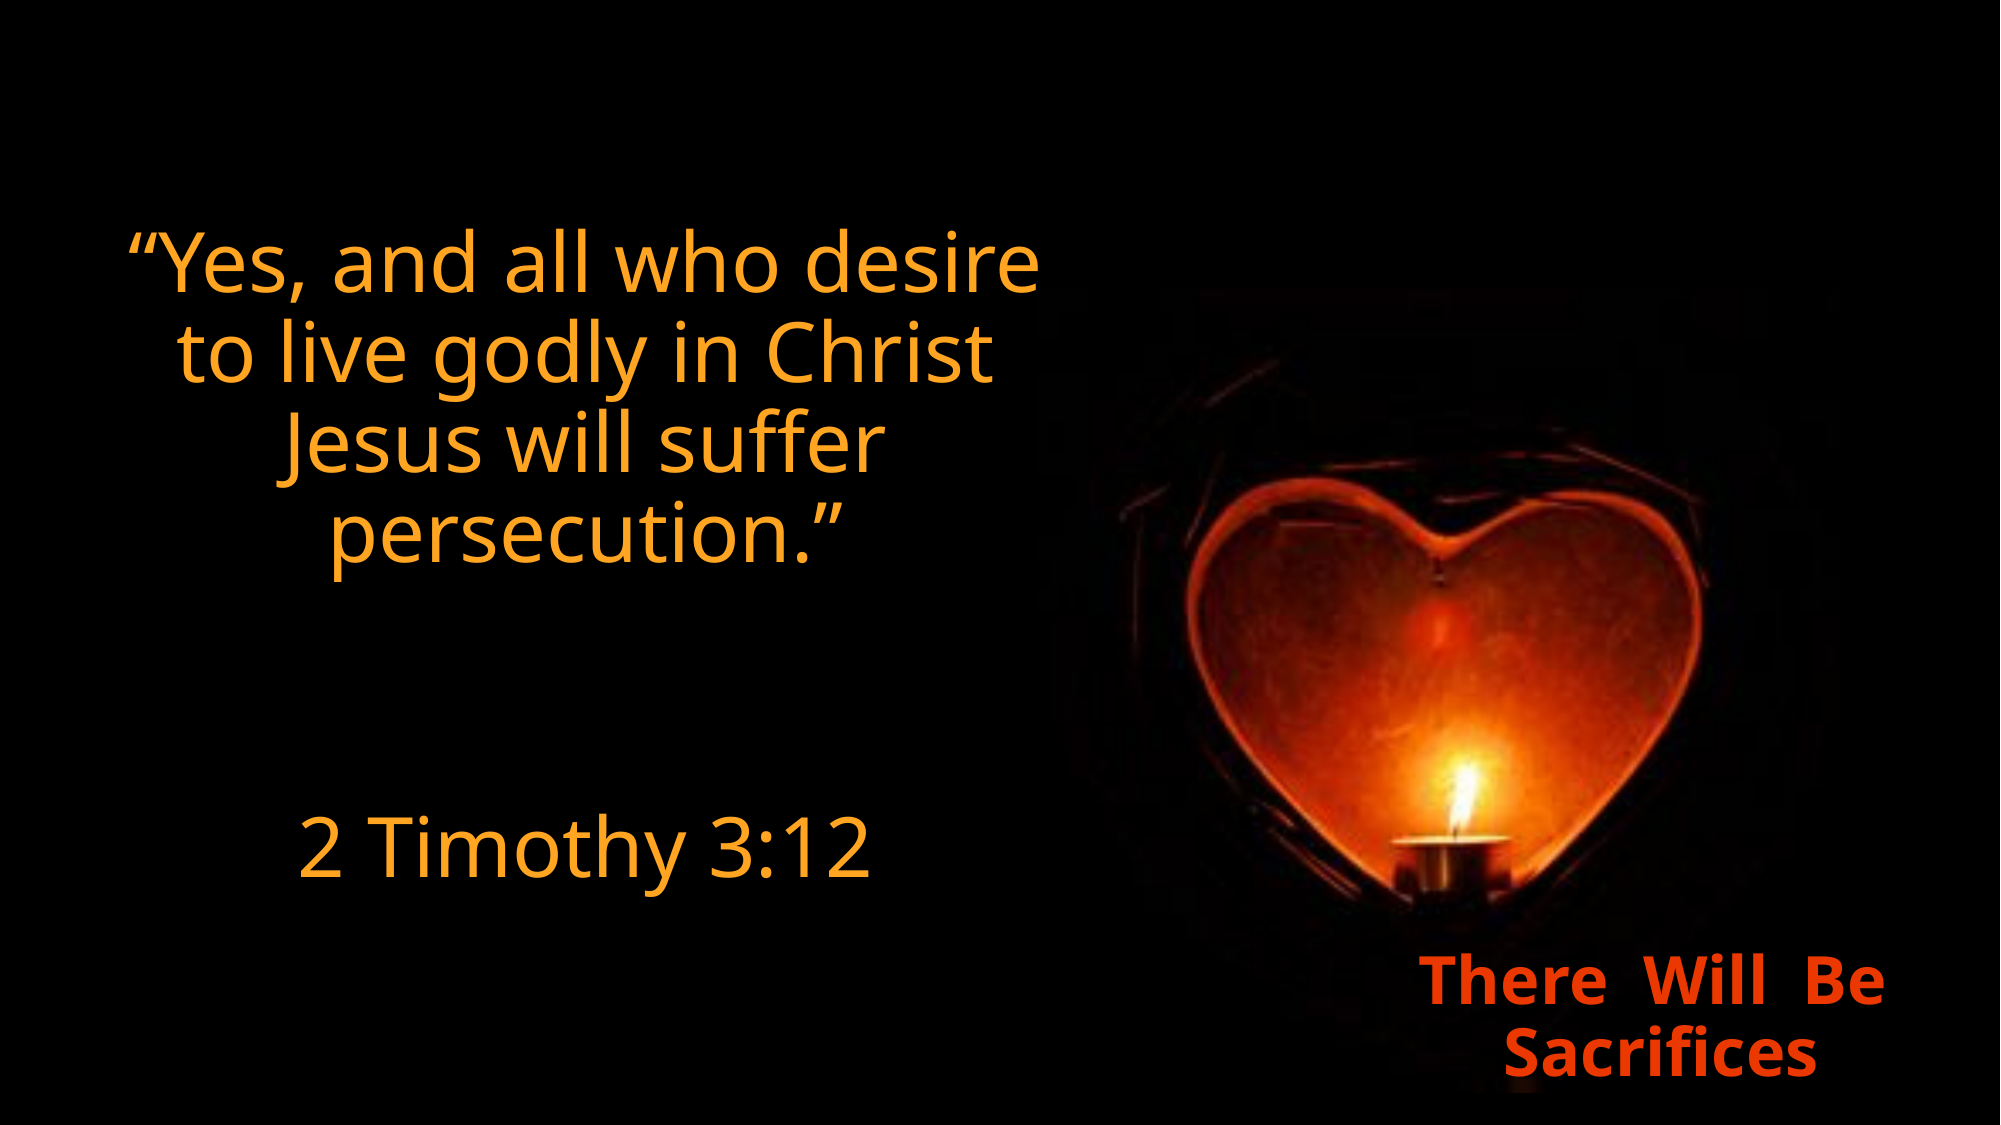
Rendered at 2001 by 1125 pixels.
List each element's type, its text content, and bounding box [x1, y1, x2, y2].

picture [1036, 289, 1839, 1093]
title “Yes, and all who desire to live godly in Christ Jesus will suffer persecution.” 2 Timothy 3:12 [71, 124, 1100, 992]
text_box There Will Be Sacrifices [1839, 945, 1958, 1092]
